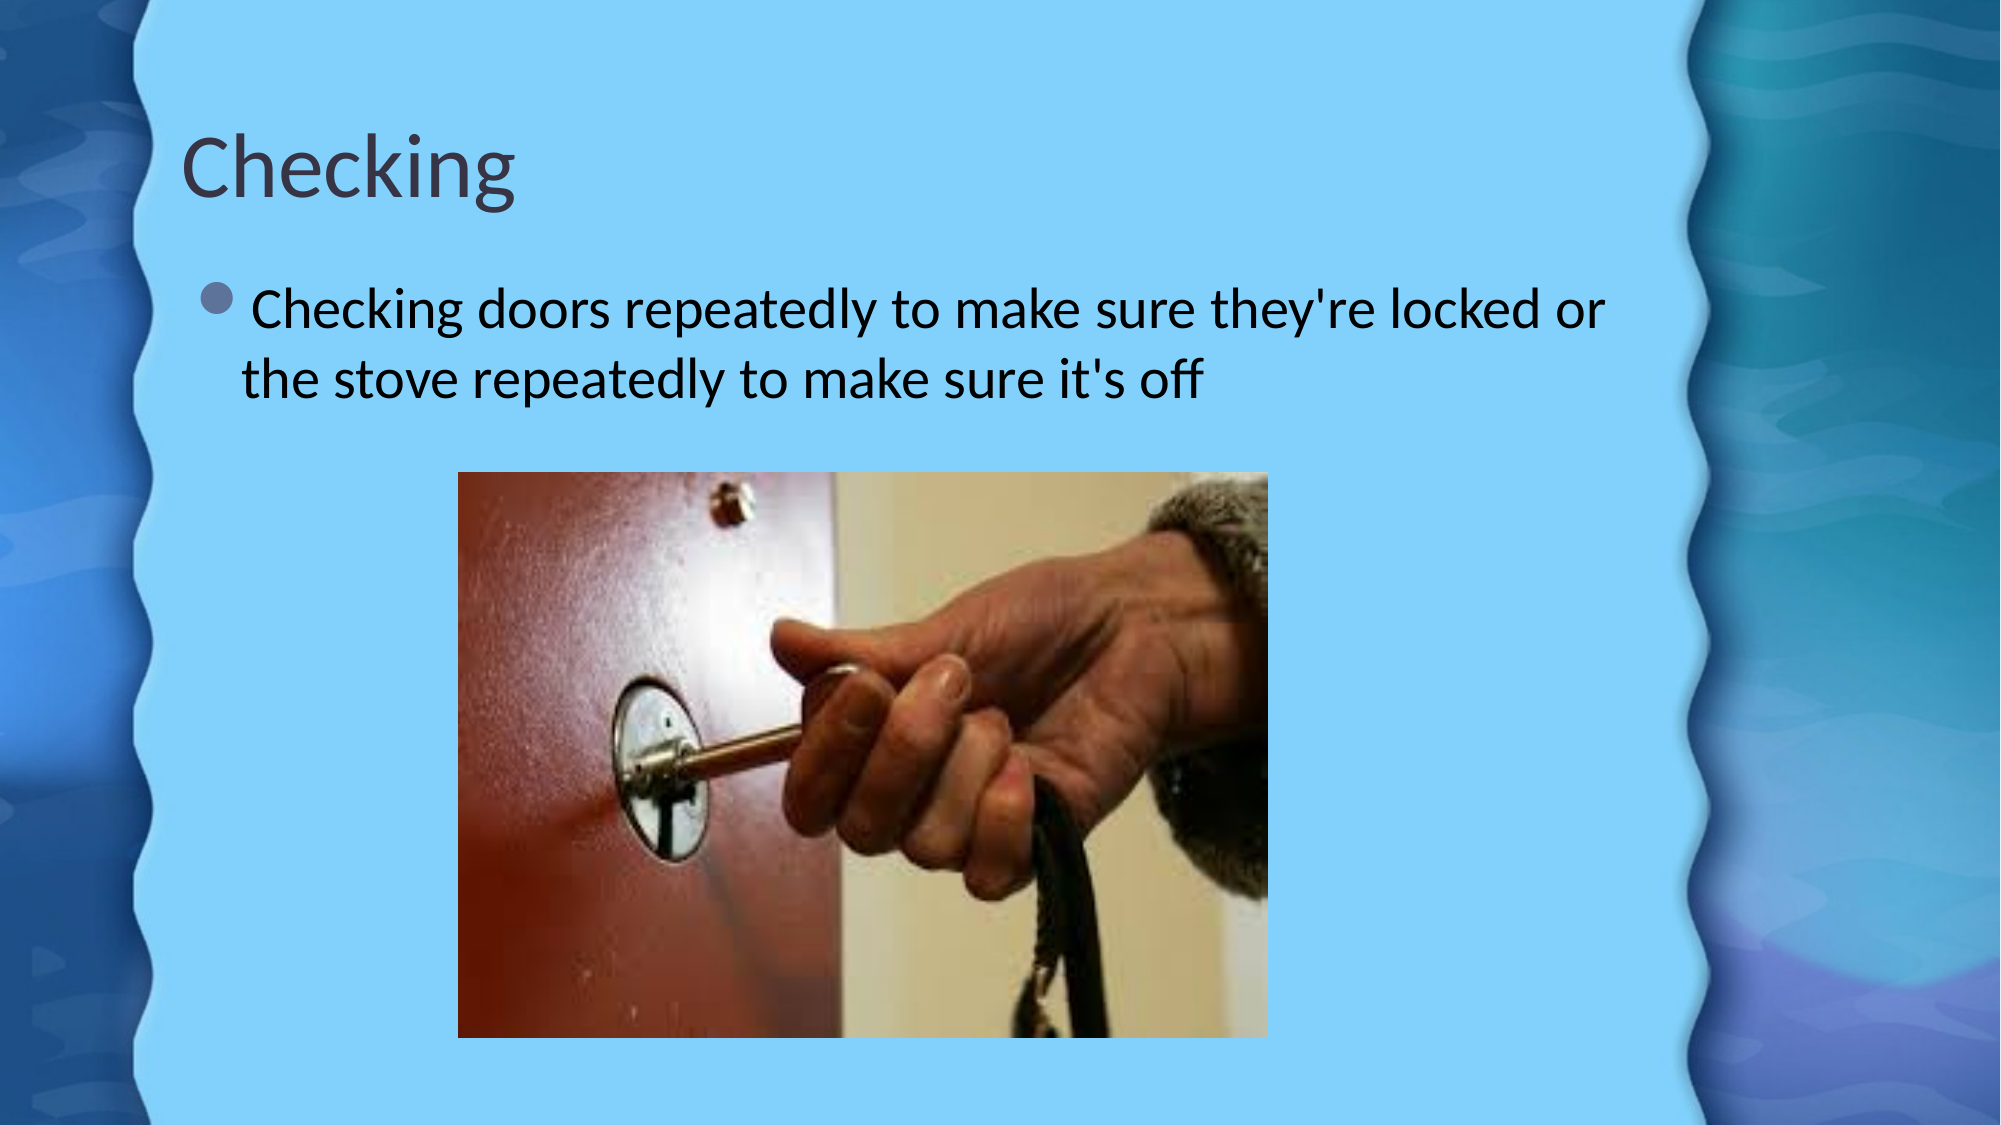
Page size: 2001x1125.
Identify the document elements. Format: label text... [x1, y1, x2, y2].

picture [0, 0, 2001, 1125]
title Checking [181, 65, 1669, 216]
list Checking doors repeatedly to make sure they're locked or the stove repeatedly to make sure it's off [181, 263, 1669, 1038]
